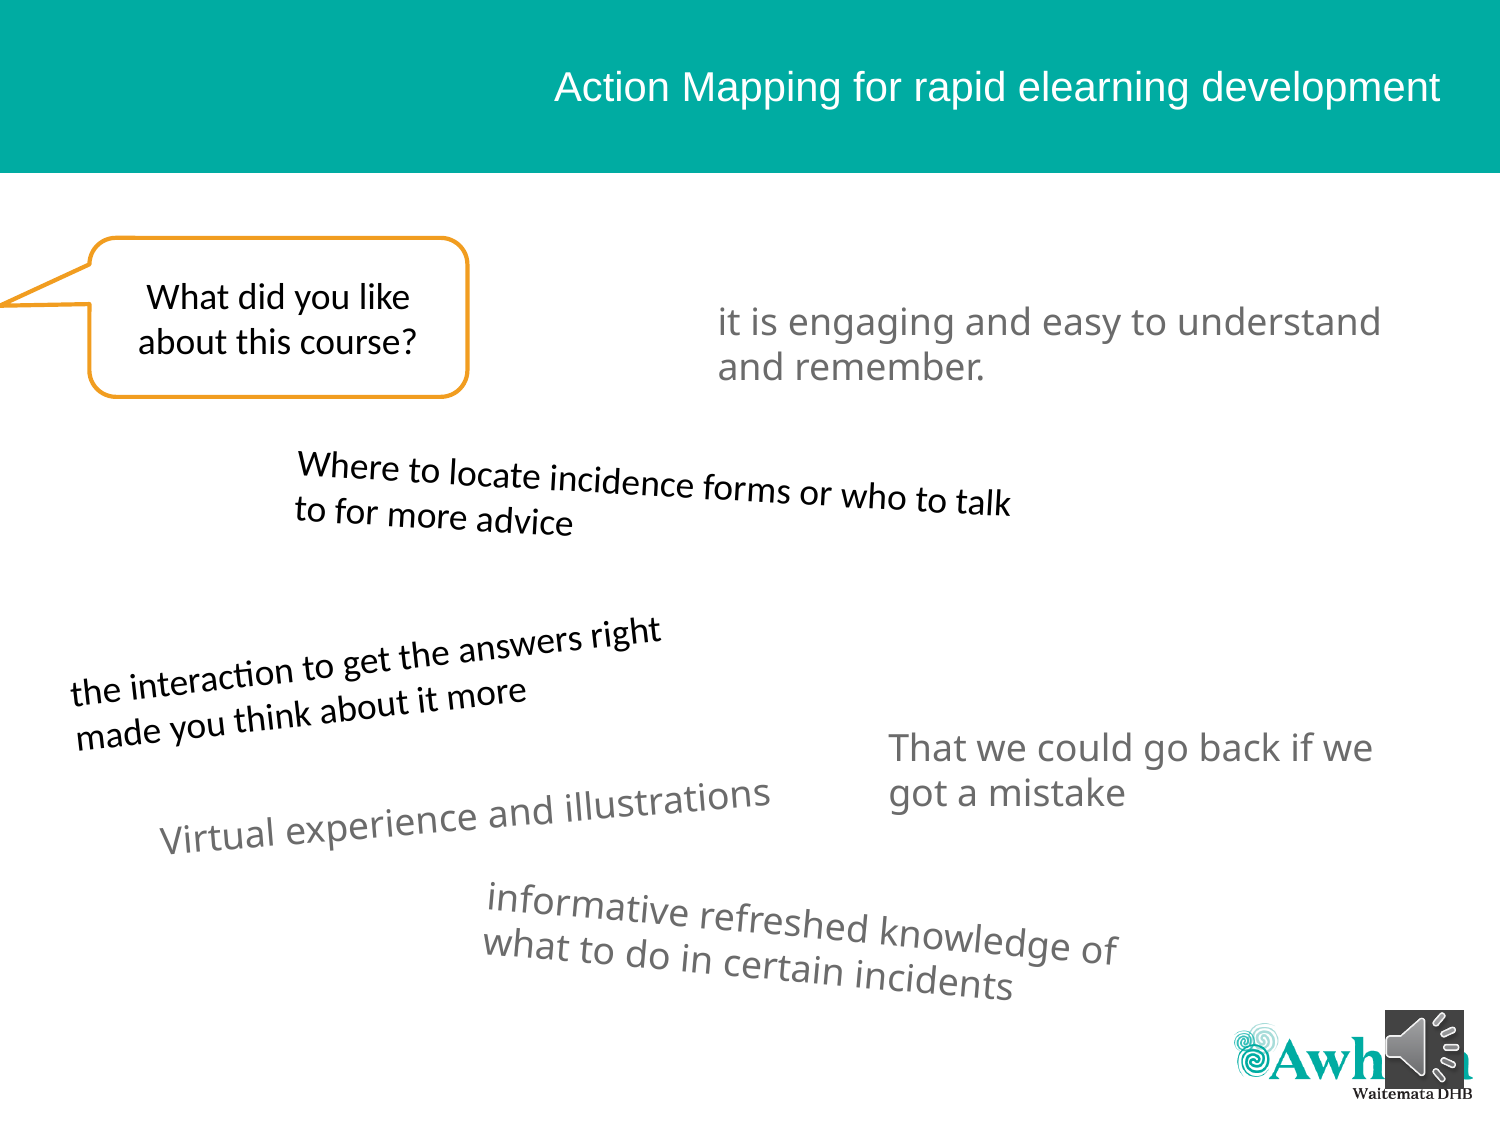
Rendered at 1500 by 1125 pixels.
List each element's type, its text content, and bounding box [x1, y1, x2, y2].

text_box That we could go back if we got a mistake [873, 716, 1447, 822]
text_box Where to locate incidence forms or who to talk to for more advice [278, 430, 1034, 579]
text_box the interaction to get the answers right made you think about it more [52, 579, 810, 769]
text_box What did you like about this course? [0, 235, 470, 399]
text_box informative refreshed knowledge of what to do in certain incidents [465, 863, 1223, 1035]
picture [1234, 1009, 1473, 1099]
text_box Virtual experience and illustrations [143, 758, 788, 872]
text_box it is engaging and easy to understand and remember. [702, 290, 1453, 396]
